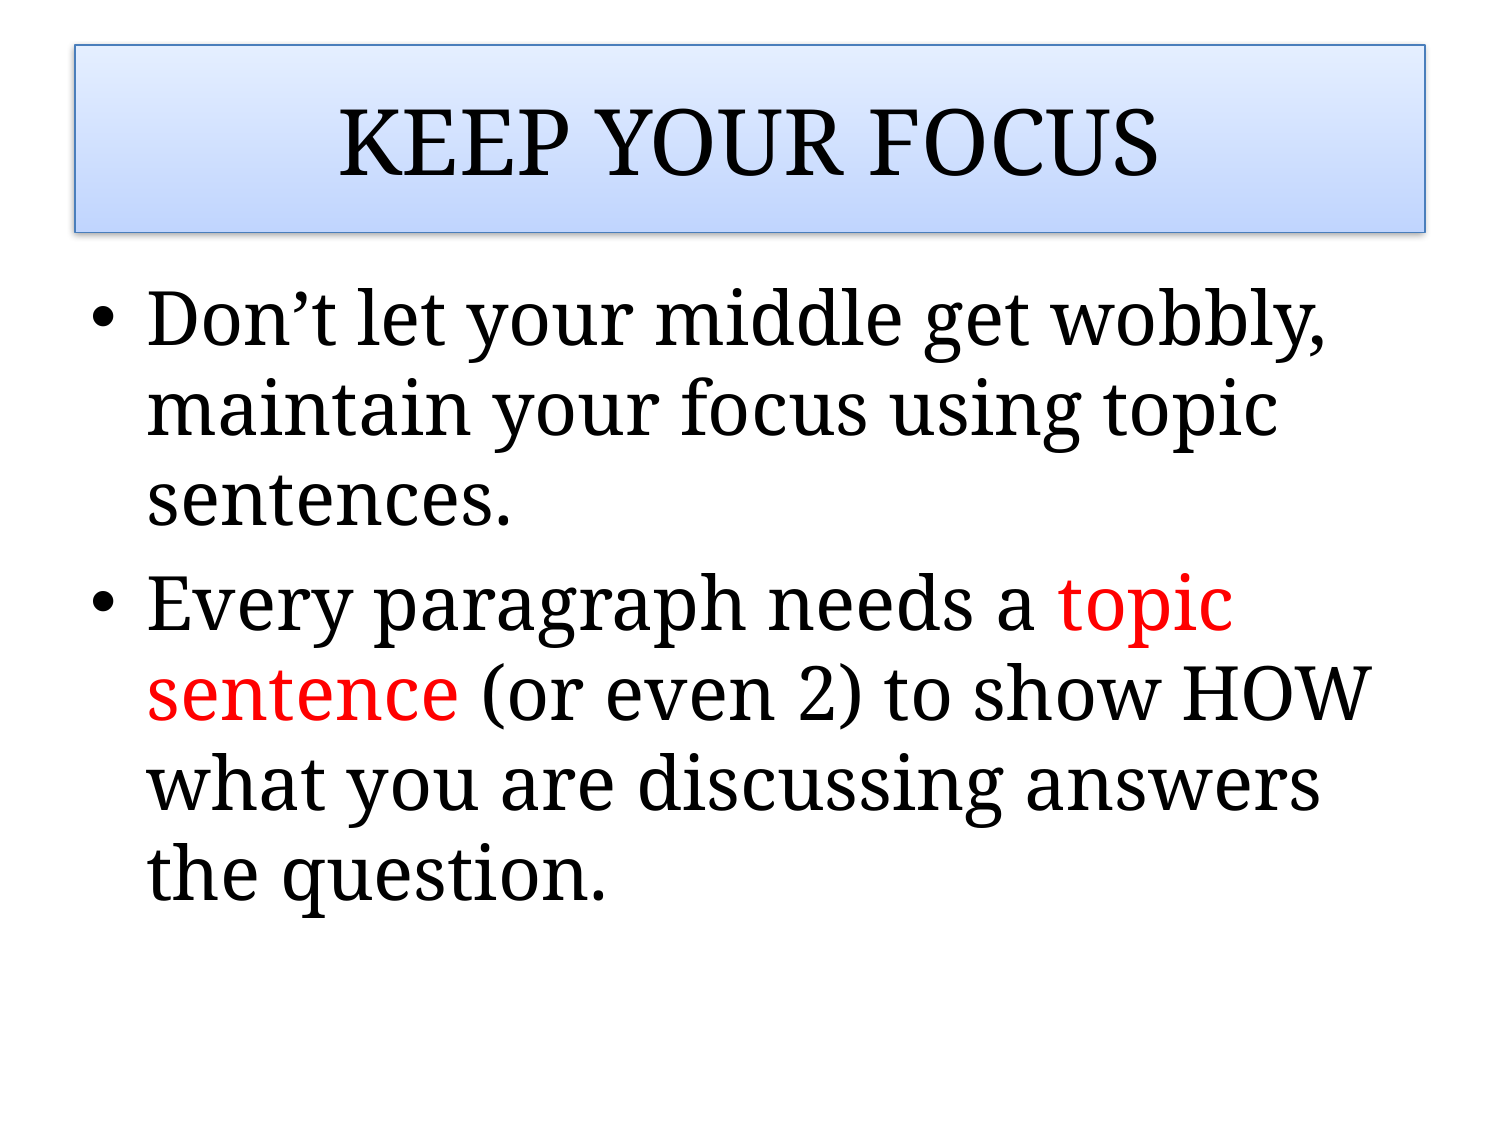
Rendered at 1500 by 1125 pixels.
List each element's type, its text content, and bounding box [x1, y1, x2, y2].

list Don’t let your middle get wobbly, maintain your focus using topic sentences. Every paragraph needs a topic sentence (or even 2) to show HOW what you are discussing answers the question. [75, 262, 1425, 1005]
title KEEP YOUR FOCUS [74, 44, 1426, 233]
